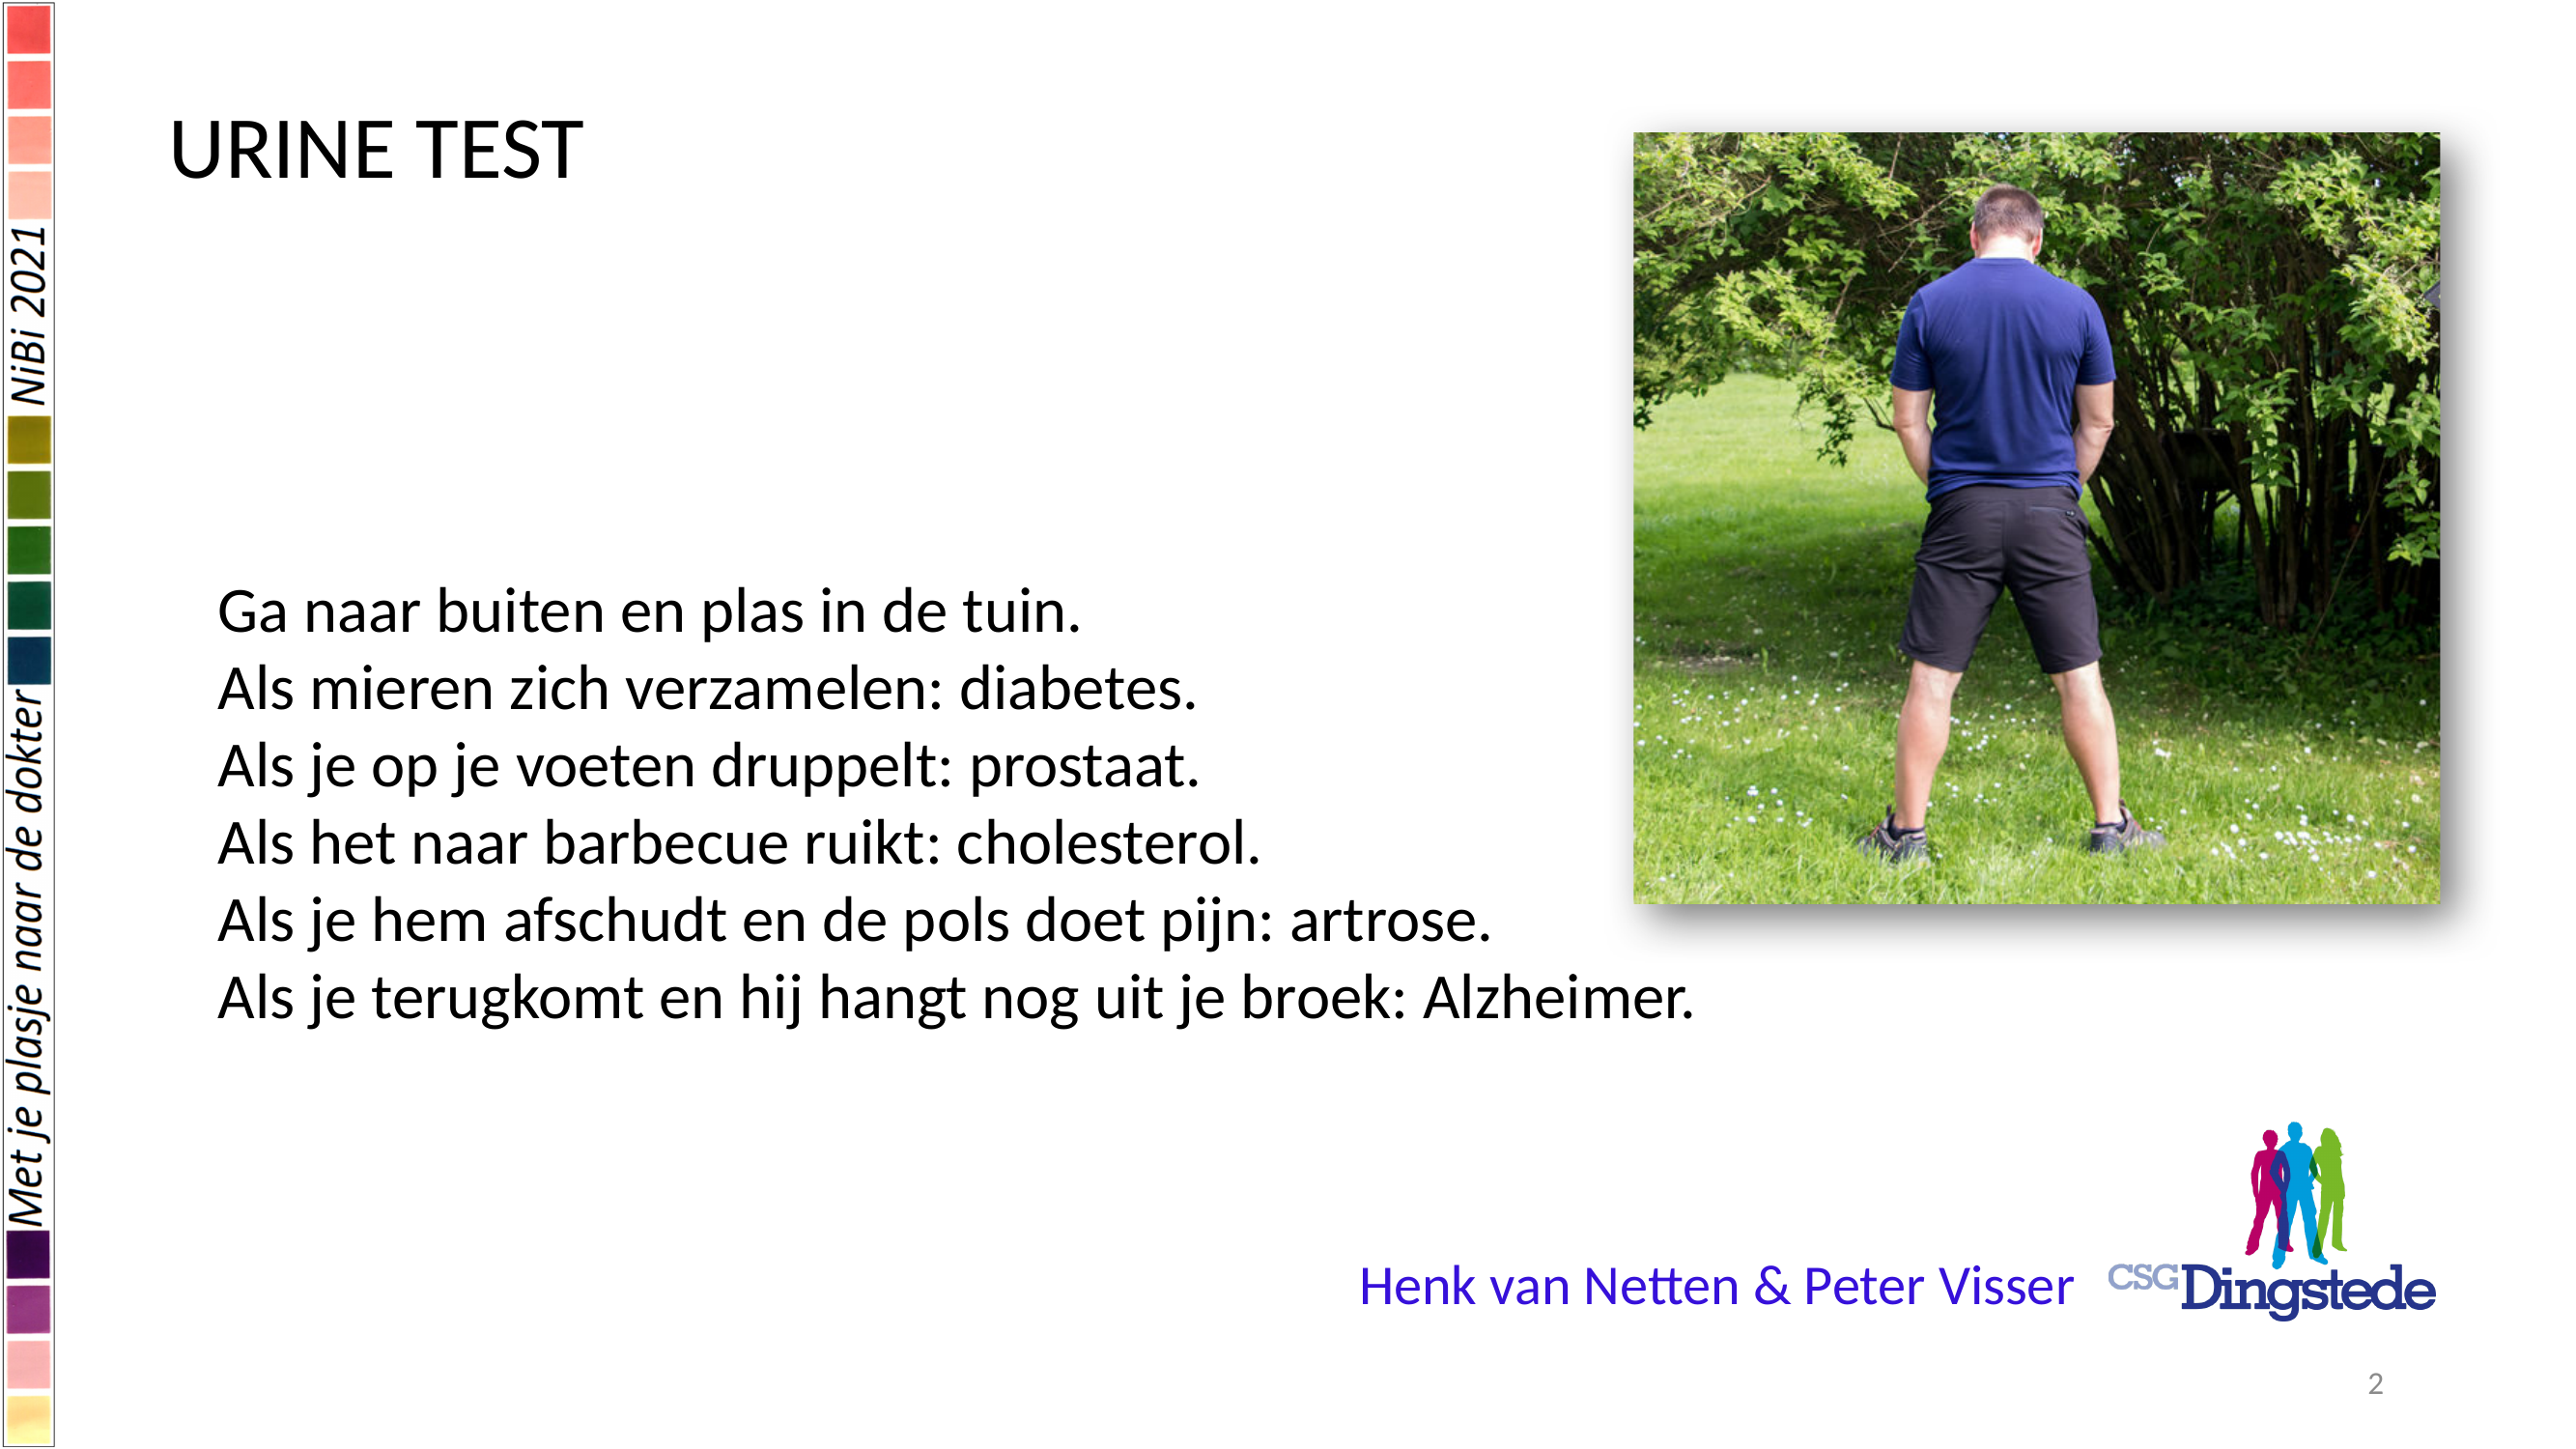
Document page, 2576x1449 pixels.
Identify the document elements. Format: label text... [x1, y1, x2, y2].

picture [0, 1, 752, 1448]
text_box URINE TEST [154, 82, 600, 204]
text_box Henk van Netten & Peter Visser [1345, 1240, 2399, 1323]
slide_number 2 [1819, 1343, 2399, 1421]
picture [2109, 1122, 2436, 1321]
text_box Ga naar buiten en plas in de tuin. Als mieren zich verzamelen: diabetes. Als je op je voeten druppelt: prostaat. Als het naar barbecue ruikt: cholesterol. Als je hem afschudt en de pols doet pijn: artrose. Als je terugkomt en hij hangt nog uit je broek: Alzheimer. [204, 560, 1713, 1038]
picture [1633, 132, 2441, 904]
